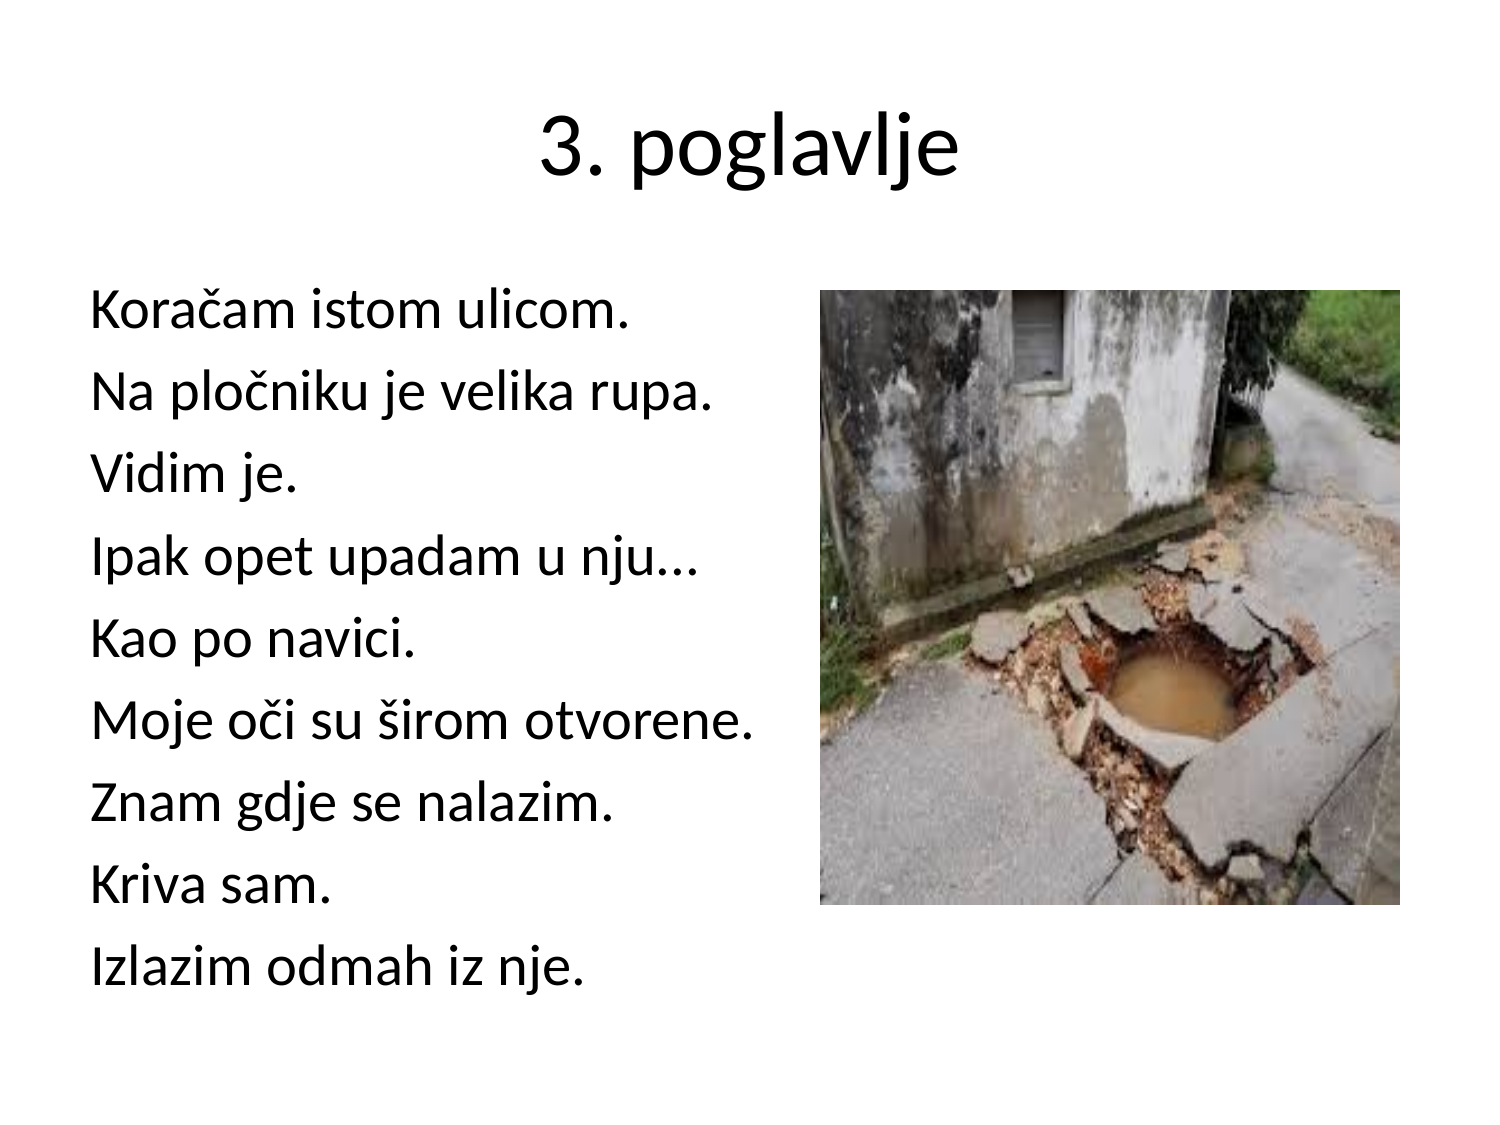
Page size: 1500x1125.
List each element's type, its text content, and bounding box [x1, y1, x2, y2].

picture [820, 290, 1400, 906]
list Koračam istom ulicom. Na pločniku je velika rupa. Vidim je. Ipak opet upadam u nju... Kao po navici. Moje oči su širom otvorene. Znam gdje se nalazim. Kriva sam. Izlazim odmah iz nje. [75, 262, 1425, 1005]
title 3. poglavlje [75, 45, 1425, 233]
